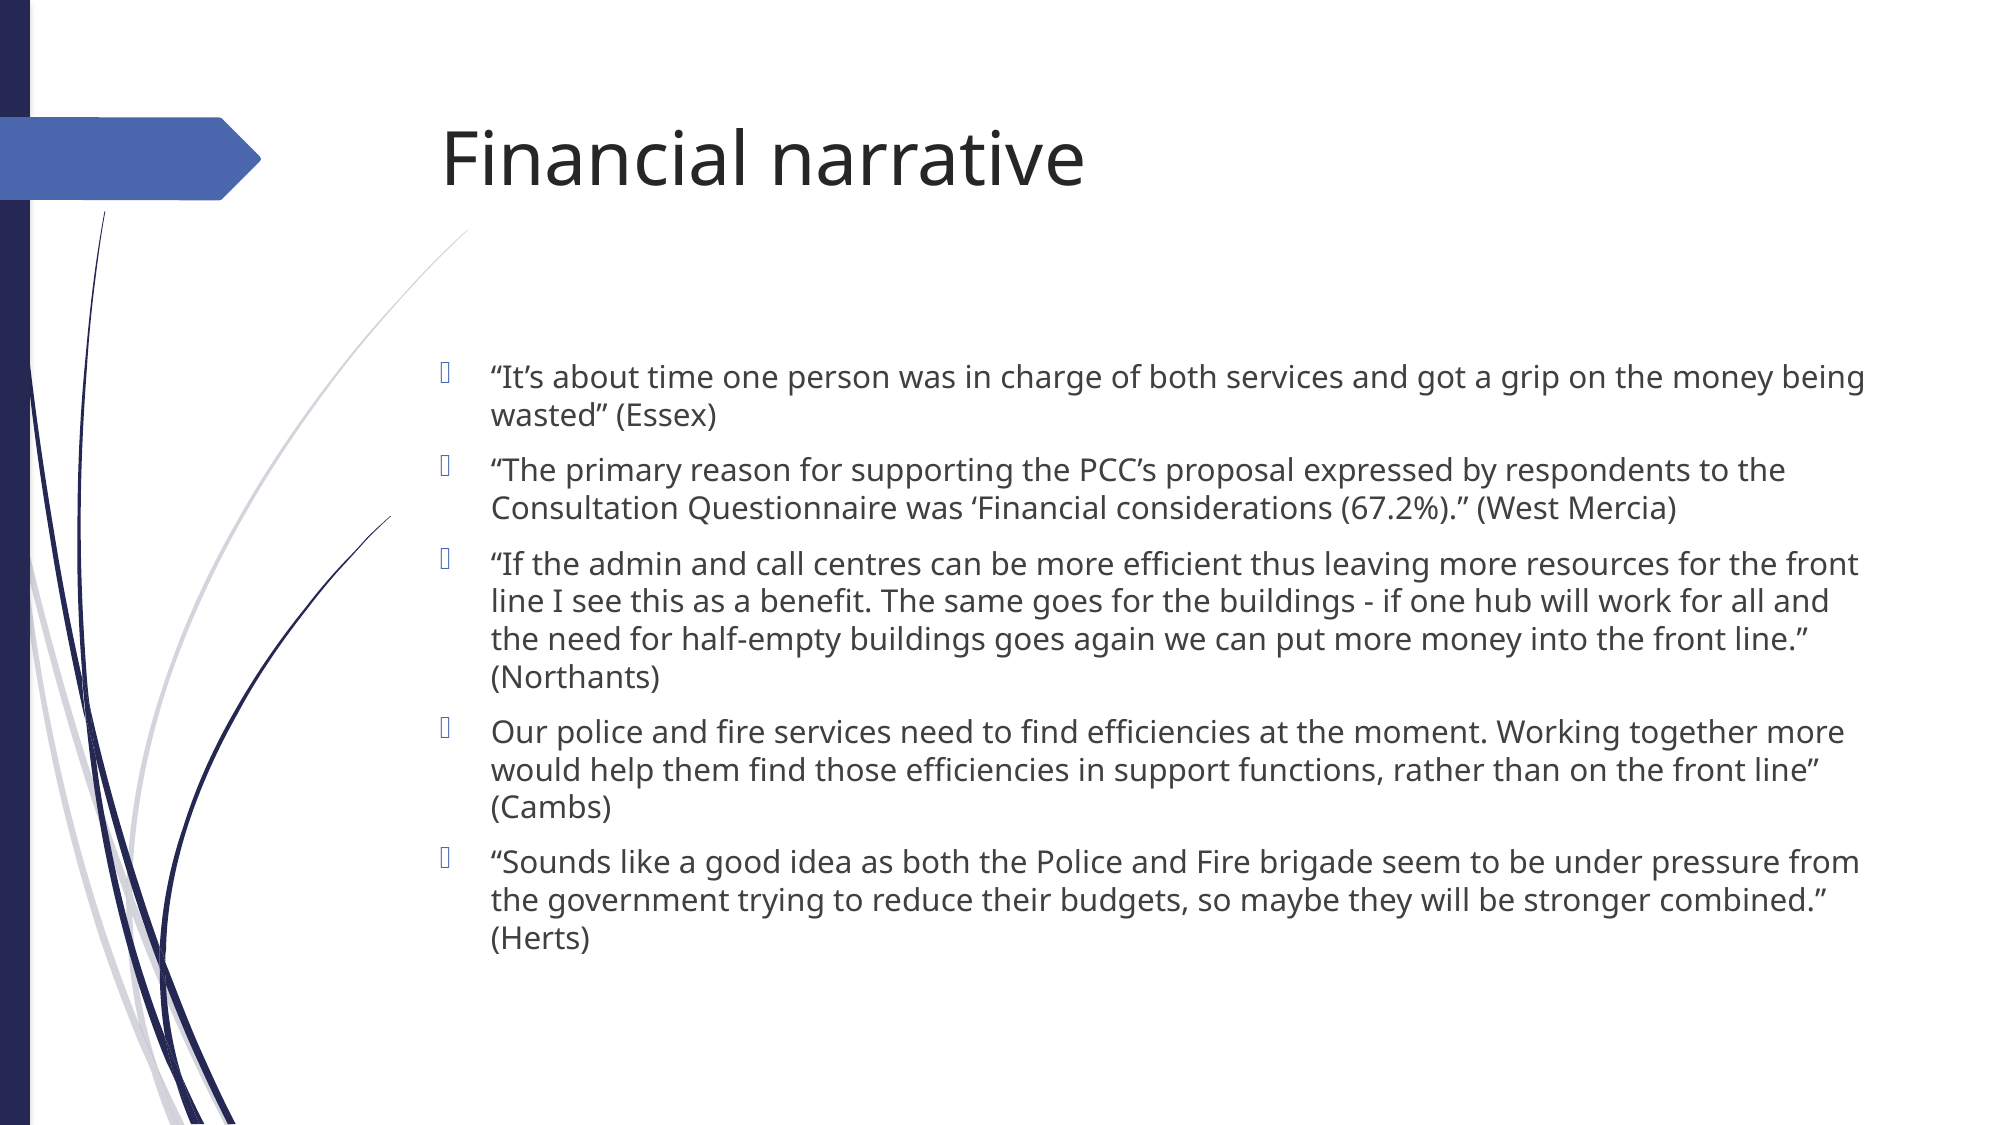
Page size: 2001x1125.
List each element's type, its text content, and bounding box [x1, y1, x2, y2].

title Financial narrative [425, 102, 1888, 313]
list “It’s about time one person was in charge of both services and got a grip on the money being wasted” (Essex) “The primary reason for supporting the PCC’s proposal expressed by respondents to the Consultation Questionnaire was ‘Financial considerations (67.2%).” (West Mercia) “If the admin and call centres can be more efficient thus leaving more resources for the front line I see this as a benefit. The same goes for the buildings - if one hub will work for all and the need for half-empty buildings goes again we can put more money into the front line.” (Northants) Our police and fire services need to find efficiencies at the moment. Working together more would help them find those efficiencies in support functions, rather than on the front line” (Cambs) “Sounds like a good idea as both the Police and Fire brigade seem to be under pressure from the government trying to reduce their budgets, so maybe they will be stronger combined.” (Herts) [424, 350, 1888, 970]
